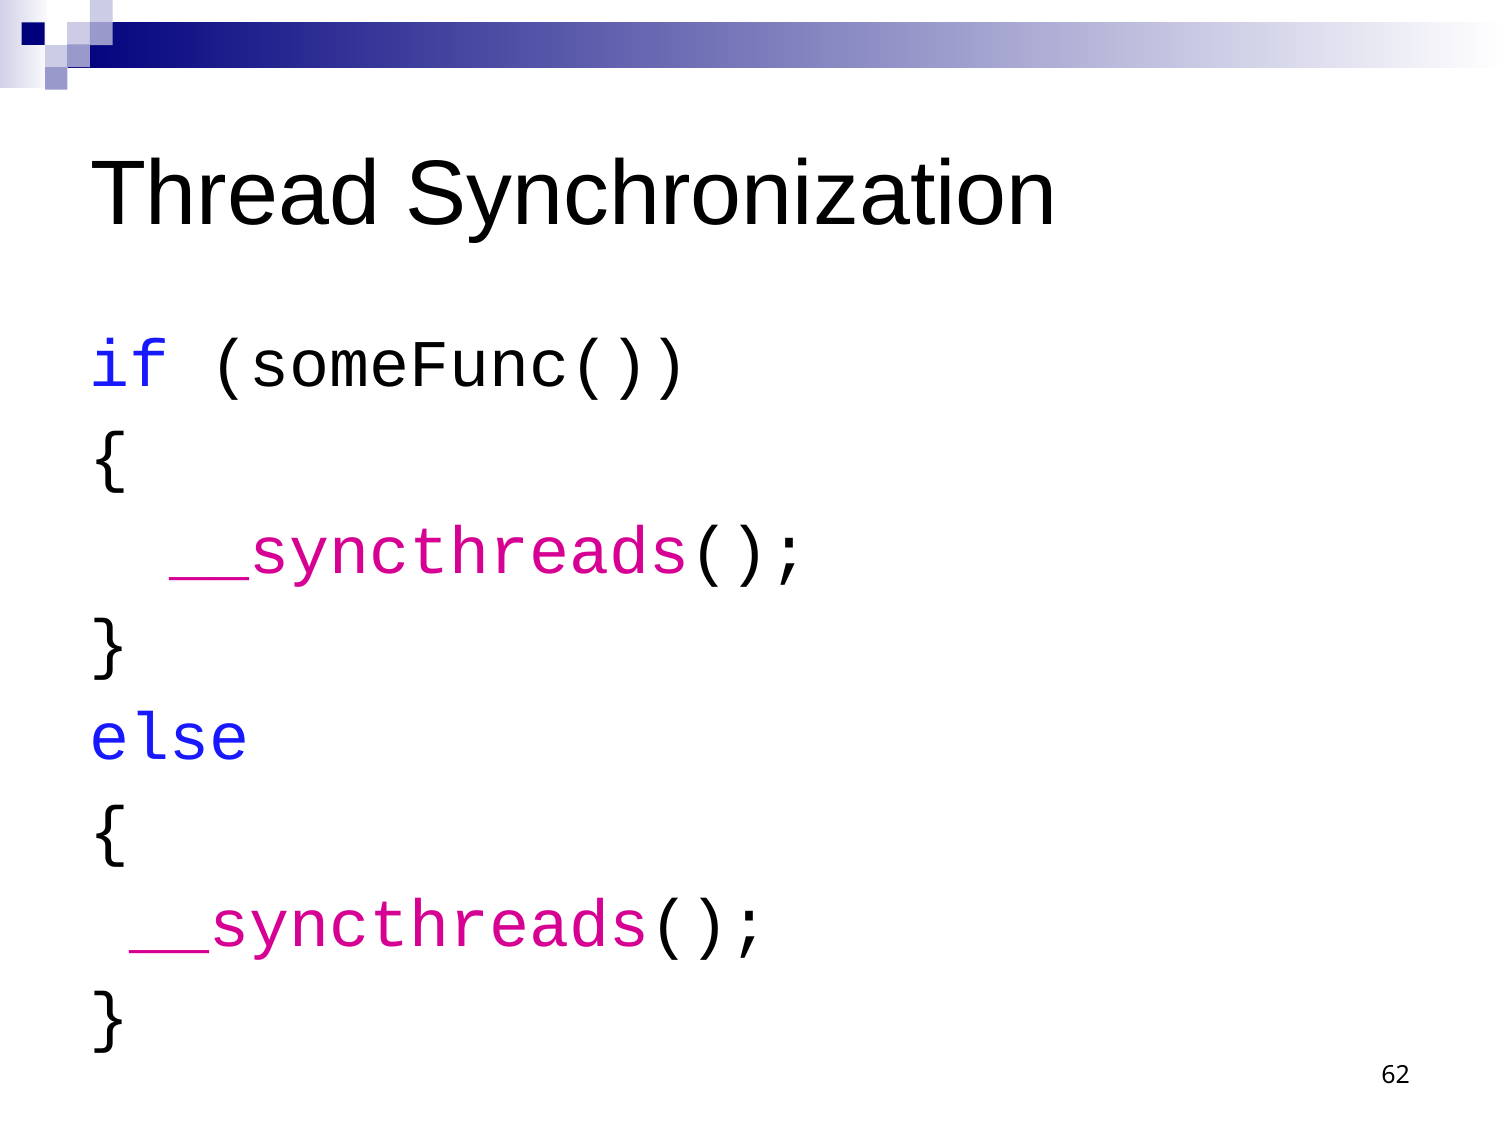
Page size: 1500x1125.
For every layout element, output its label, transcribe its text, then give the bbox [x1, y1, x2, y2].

slide_number 62 [1074, 1024, 1426, 1101]
text_box if (someFunc()) { __syncthreads(); } else { __syncthreads(); } [74, 312, 1425, 1100]
title Thread Synchronization [75, 75, 1425, 300]
